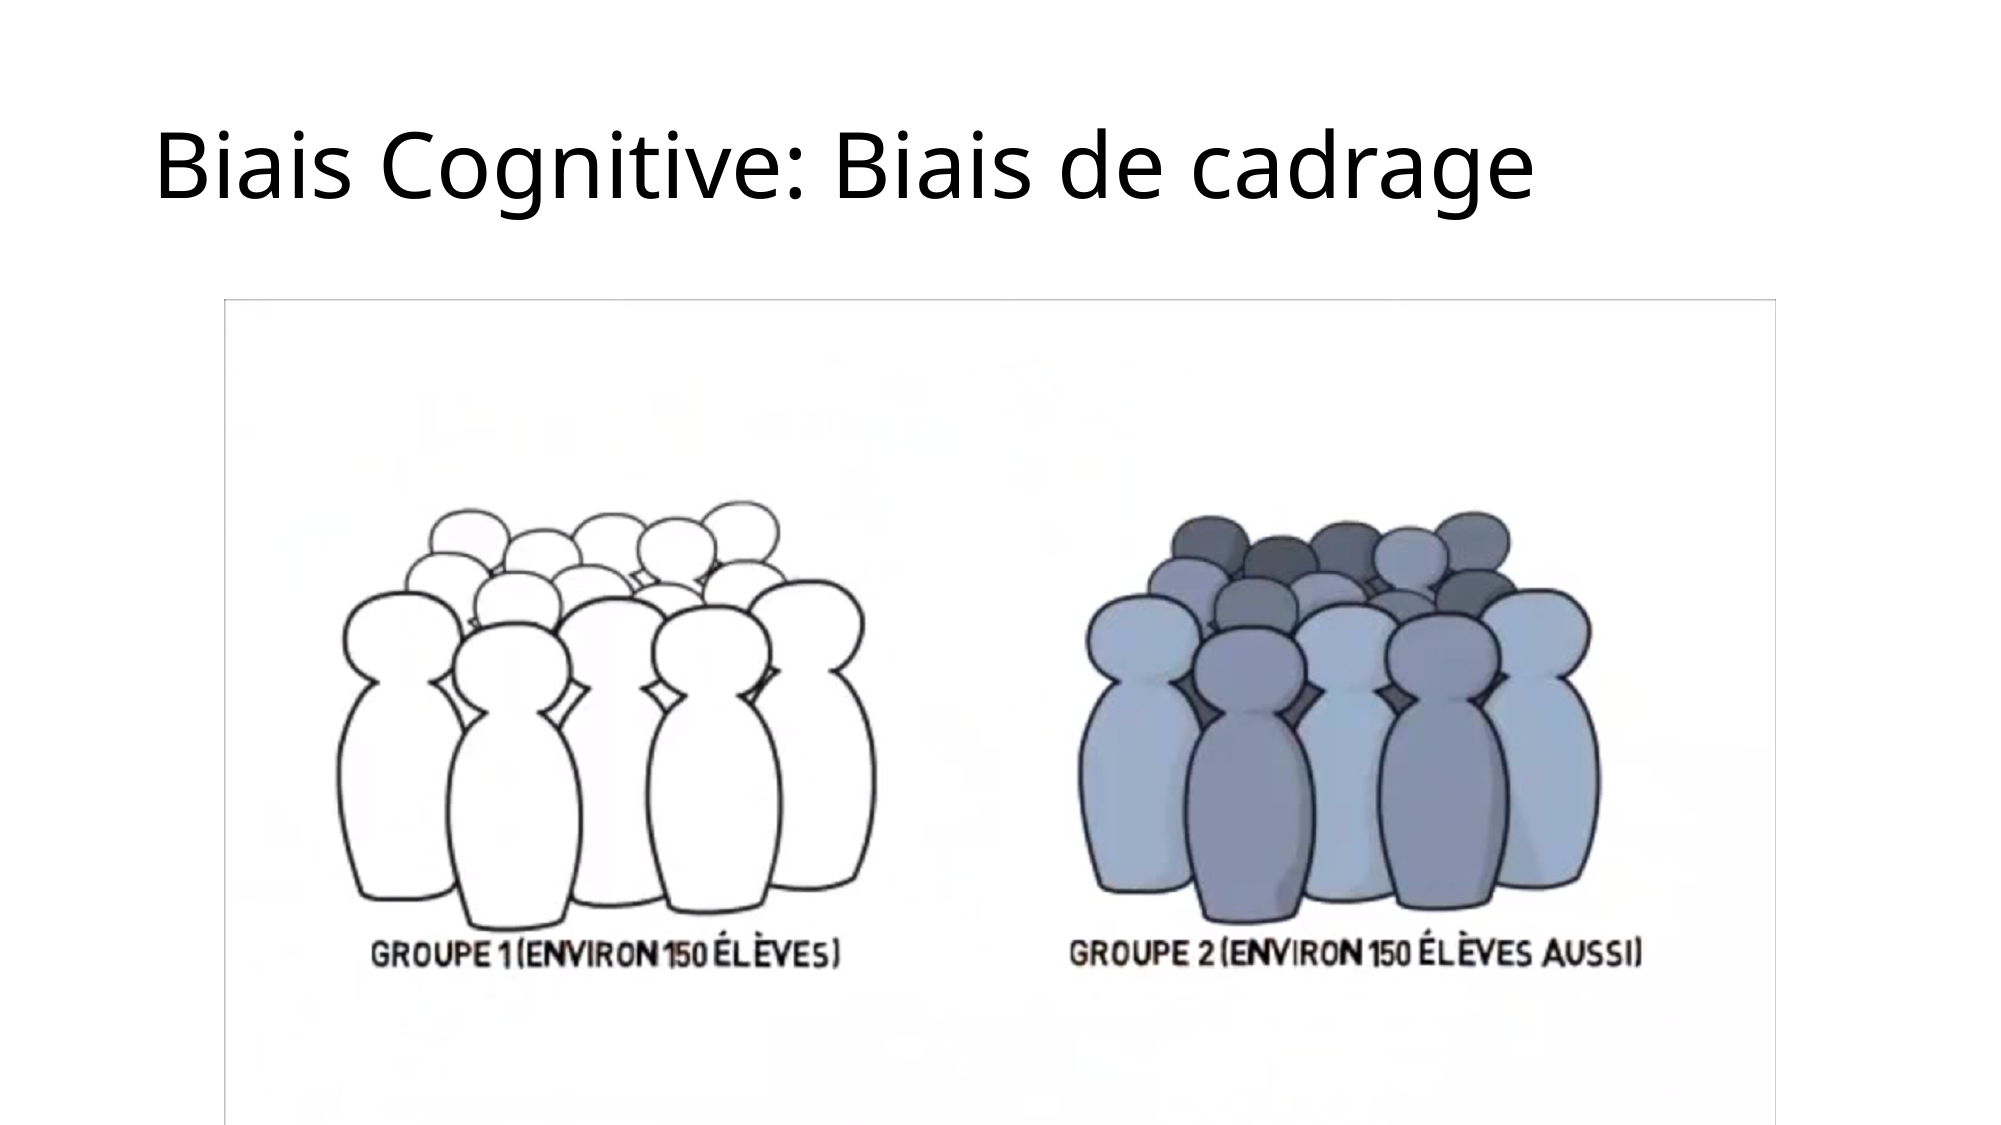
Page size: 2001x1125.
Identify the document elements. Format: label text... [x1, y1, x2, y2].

title Biais Cognitive: Biais de cadrage [137, 59, 1863, 278]
picture [223, 299, 1776, 1125]
